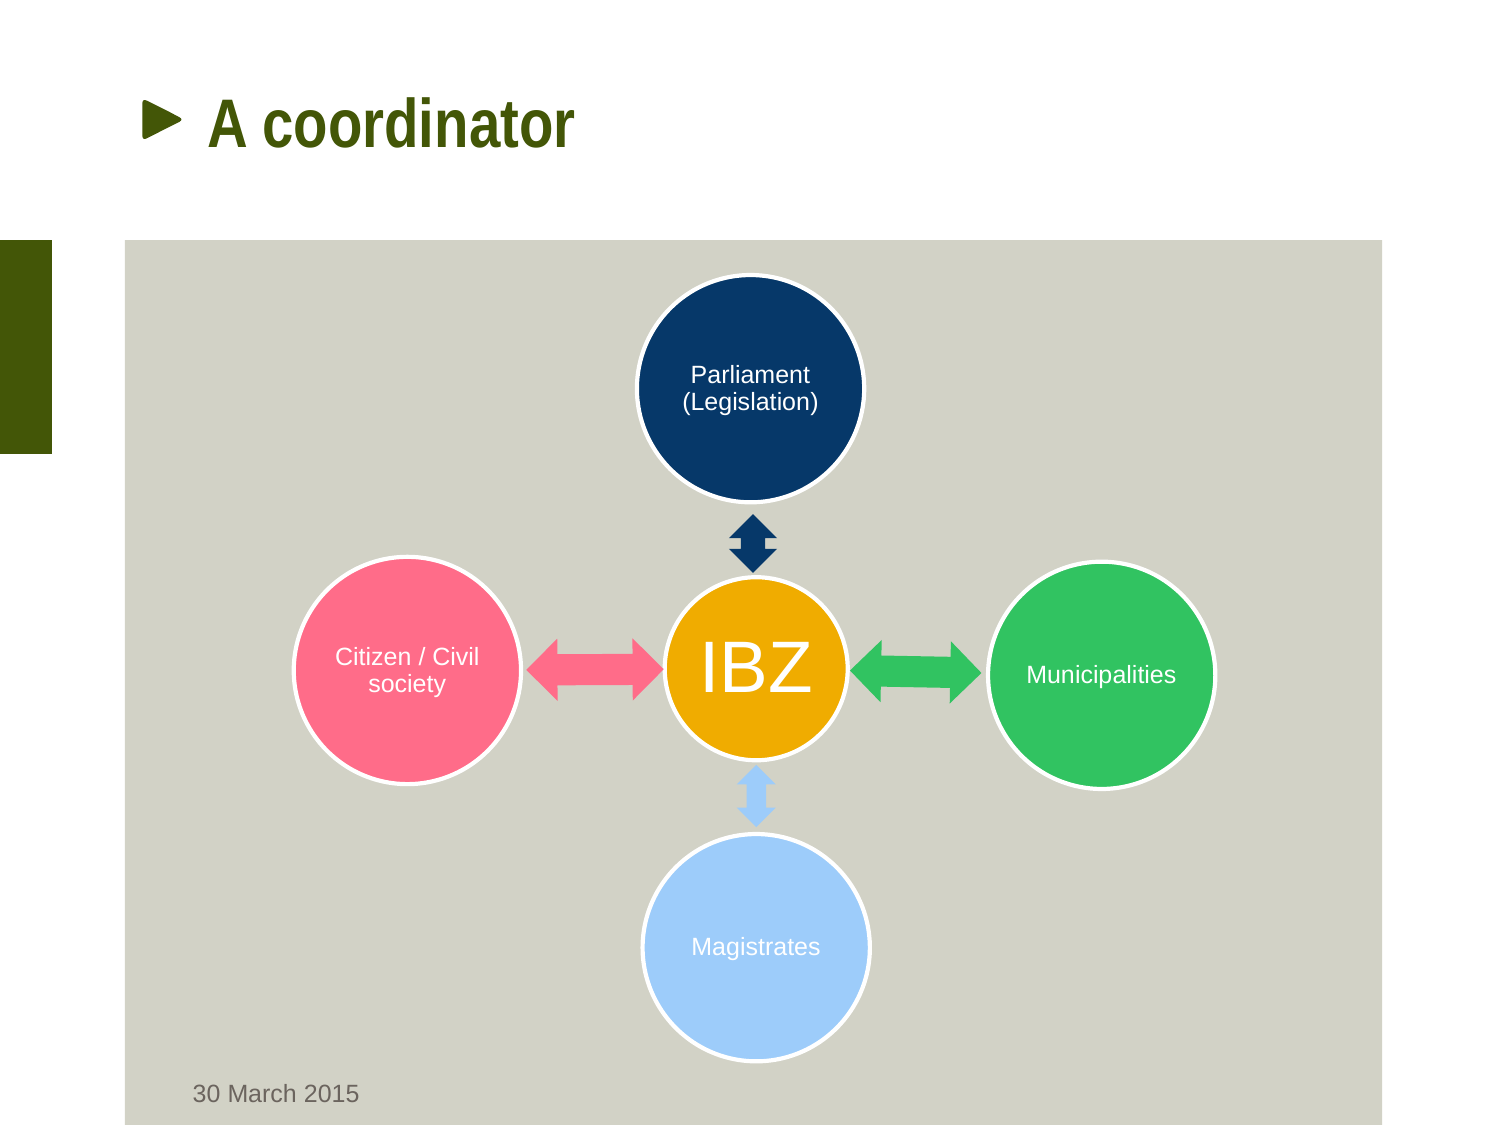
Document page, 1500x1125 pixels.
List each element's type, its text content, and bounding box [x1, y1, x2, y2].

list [199, 274, 1313, 1063]
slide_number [192, 1077, 506, 1116]
title A coordinator [142, 39, 1382, 200]
